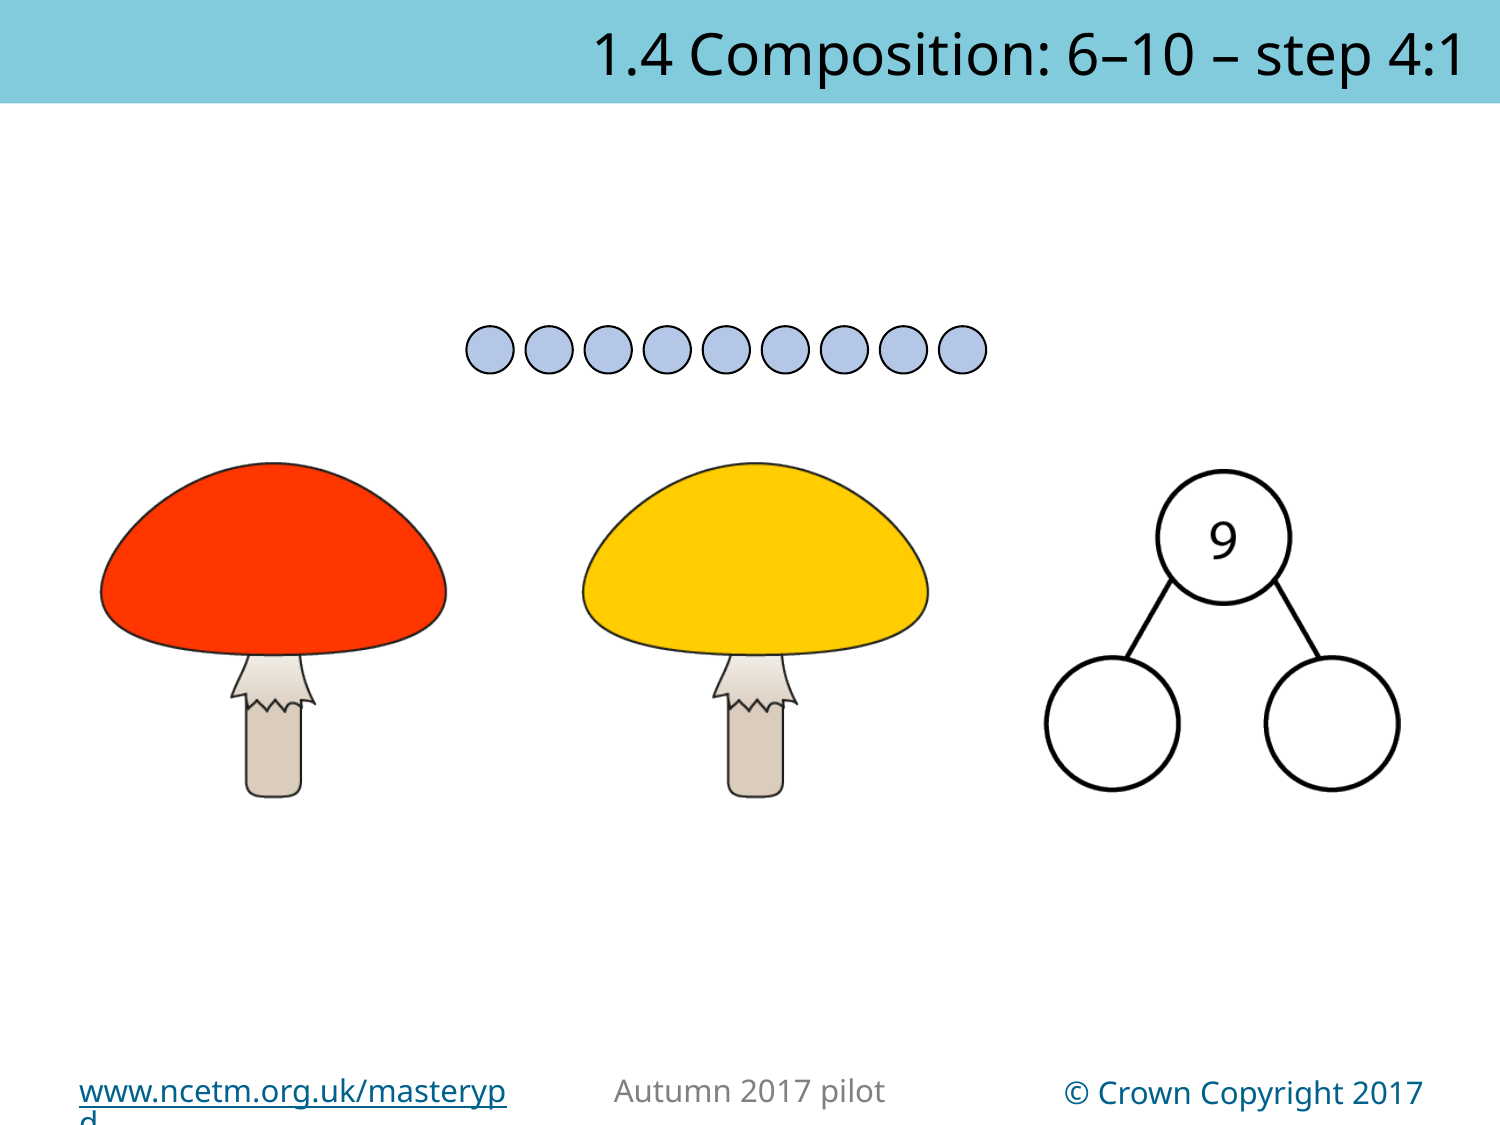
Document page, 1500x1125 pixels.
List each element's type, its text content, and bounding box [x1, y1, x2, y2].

picture [99, 462, 1401, 799]
text_box [761, 326, 809, 374]
text_box [466, 326, 514, 374]
text_box [584, 326, 632, 374]
text_box [879, 326, 928, 374]
text_box [820, 326, 869, 374]
text_box [702, 326, 750, 374]
text_box [938, 326, 987, 374]
text_box [643, 326, 691, 374]
list 1.4 Composition: 6–10 – step 4:1 [0, 0, 1500, 104]
text_box [525, 326, 573, 374]
